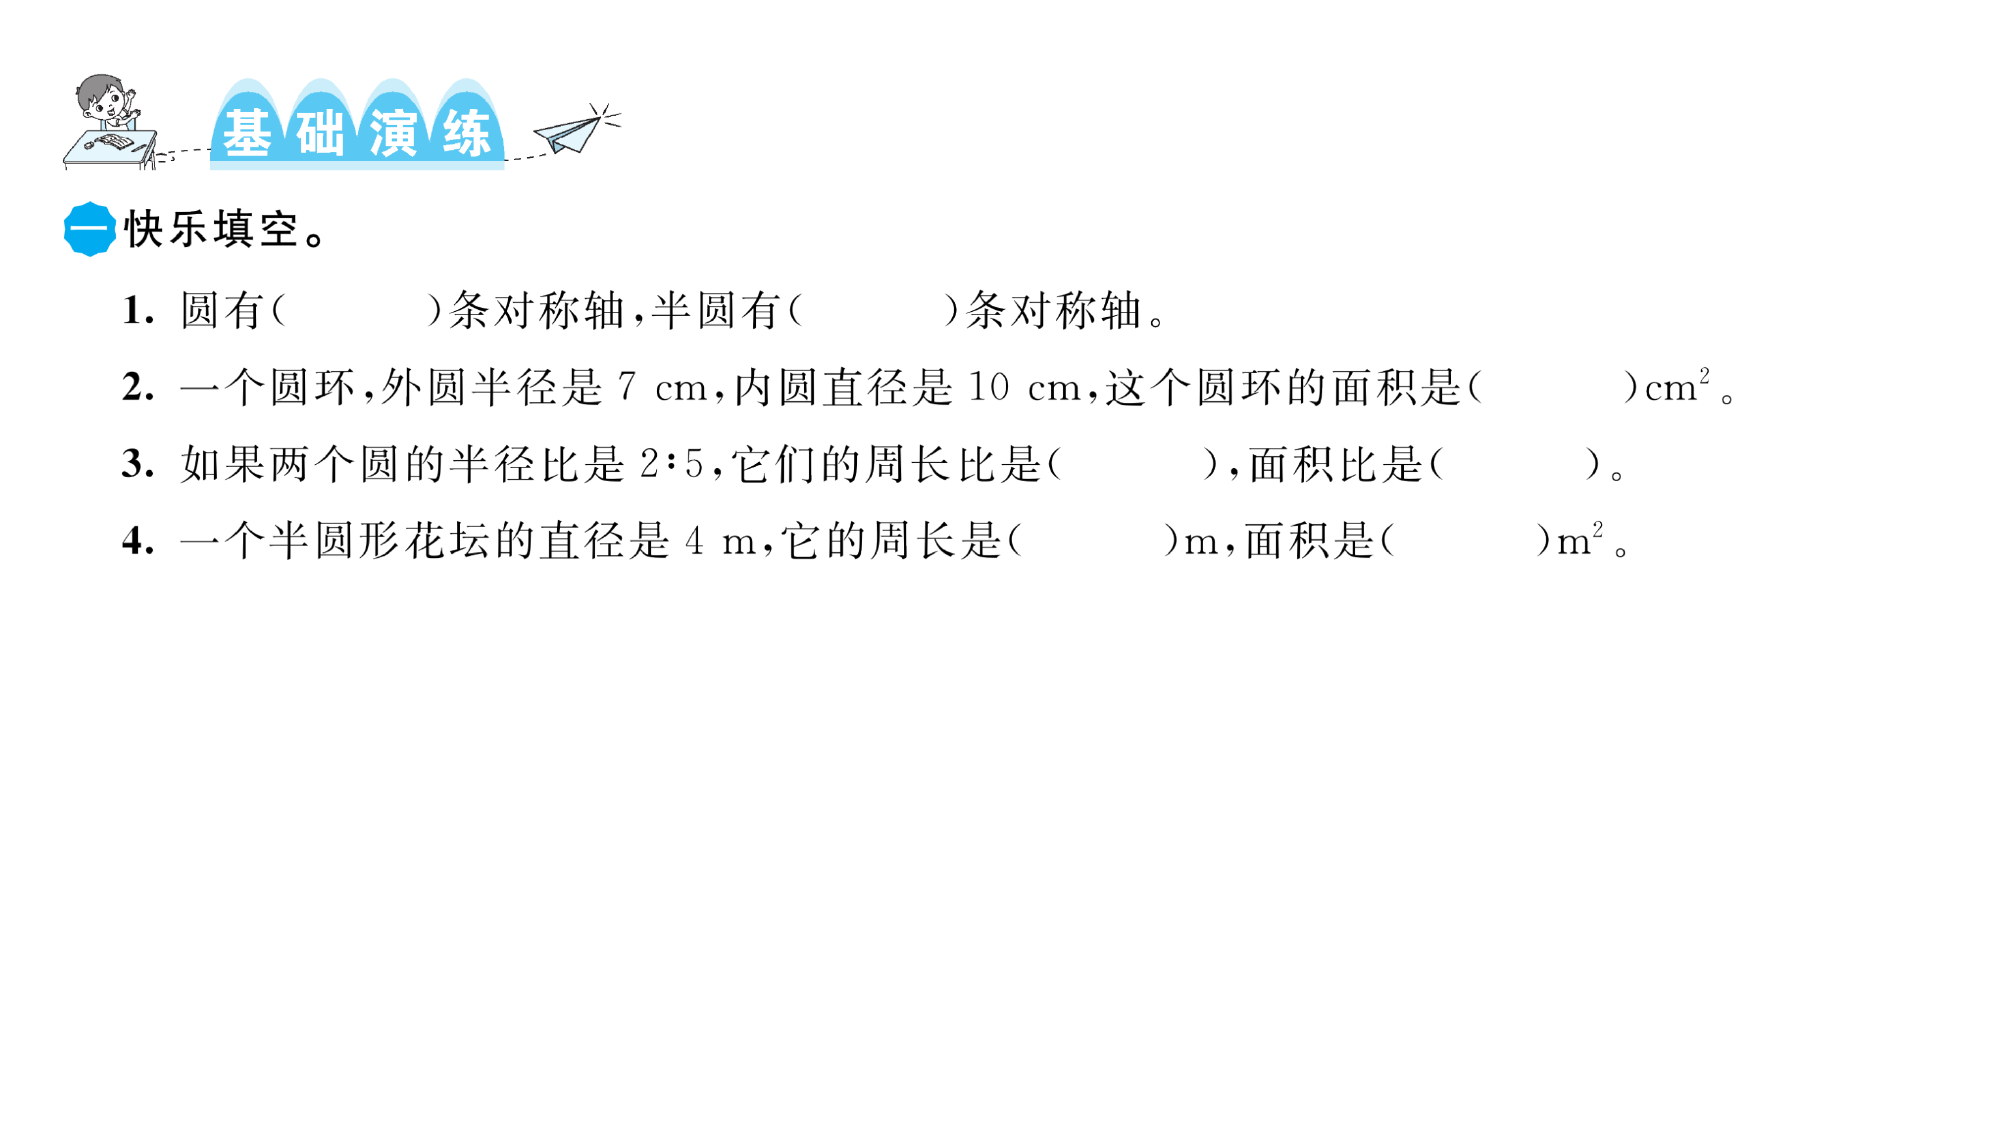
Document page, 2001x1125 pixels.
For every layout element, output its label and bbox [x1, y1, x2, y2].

picture [58, 58, 1949, 567]
